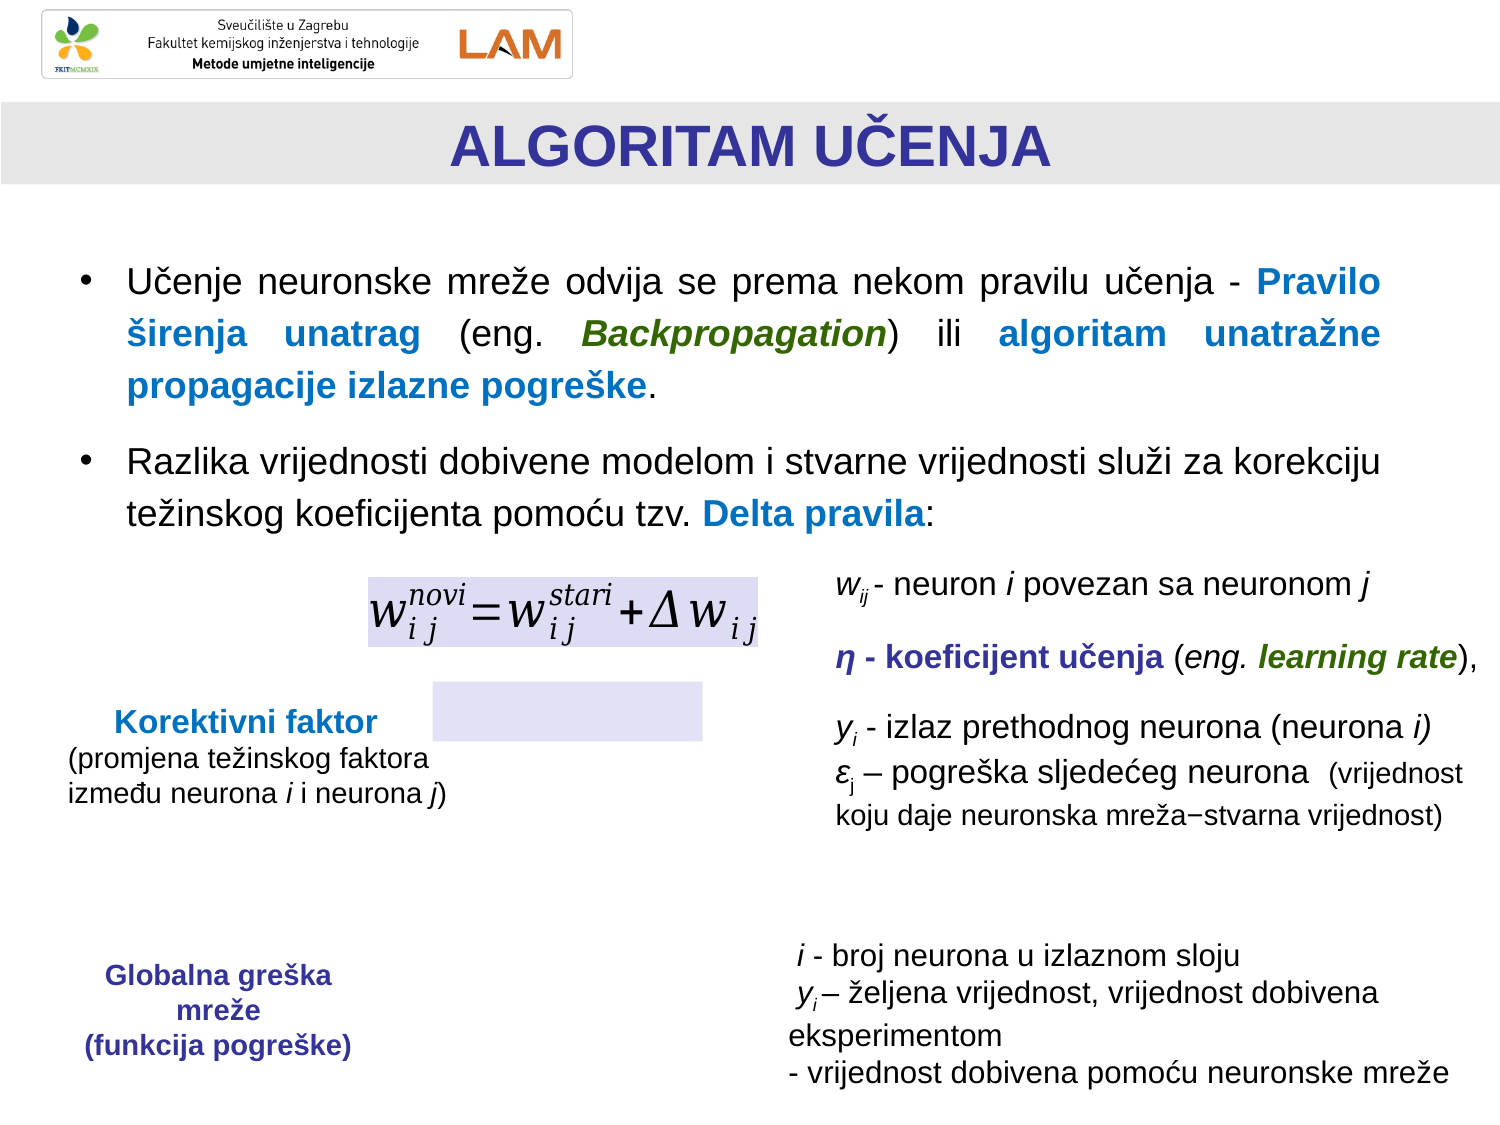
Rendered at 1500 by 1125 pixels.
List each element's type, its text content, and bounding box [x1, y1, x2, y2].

text_box ALGORITAM UČENJA [1, 101, 1500, 185]
text_box Učenje neuronske mreže odvija se prema nekom pravilu učenja - Pravilo širenja unatrag (eng. Backpropagation) ili algoritam unatražne propagacije izlazne pogreške. Razlika vrijednosti dobivene modelom i stvarne vrijednosti služi za korekciju težinskog koeficijenta pomoću tzv. Delta pravila: [64, 242, 1397, 542]
text_box wij - neuron i povezan sa neuronom j η - koeficijent učenja (eng. learning rate), yi - izlaz prethodnog neurona (neurona i) εj – pogreška sljedećeg neurona (vrijednost koju daje neuronska mreža−stvarna vrijednost) [820, 548, 1500, 879]
text_box Globalna greška mreže (funkcija pogreške) [66, 949, 371, 1069]
picture [40, 8, 574, 79]
text_box Korektivni faktor (promjena težinskog faktora između neurona i i neurona j) [53, 692, 476, 817]
